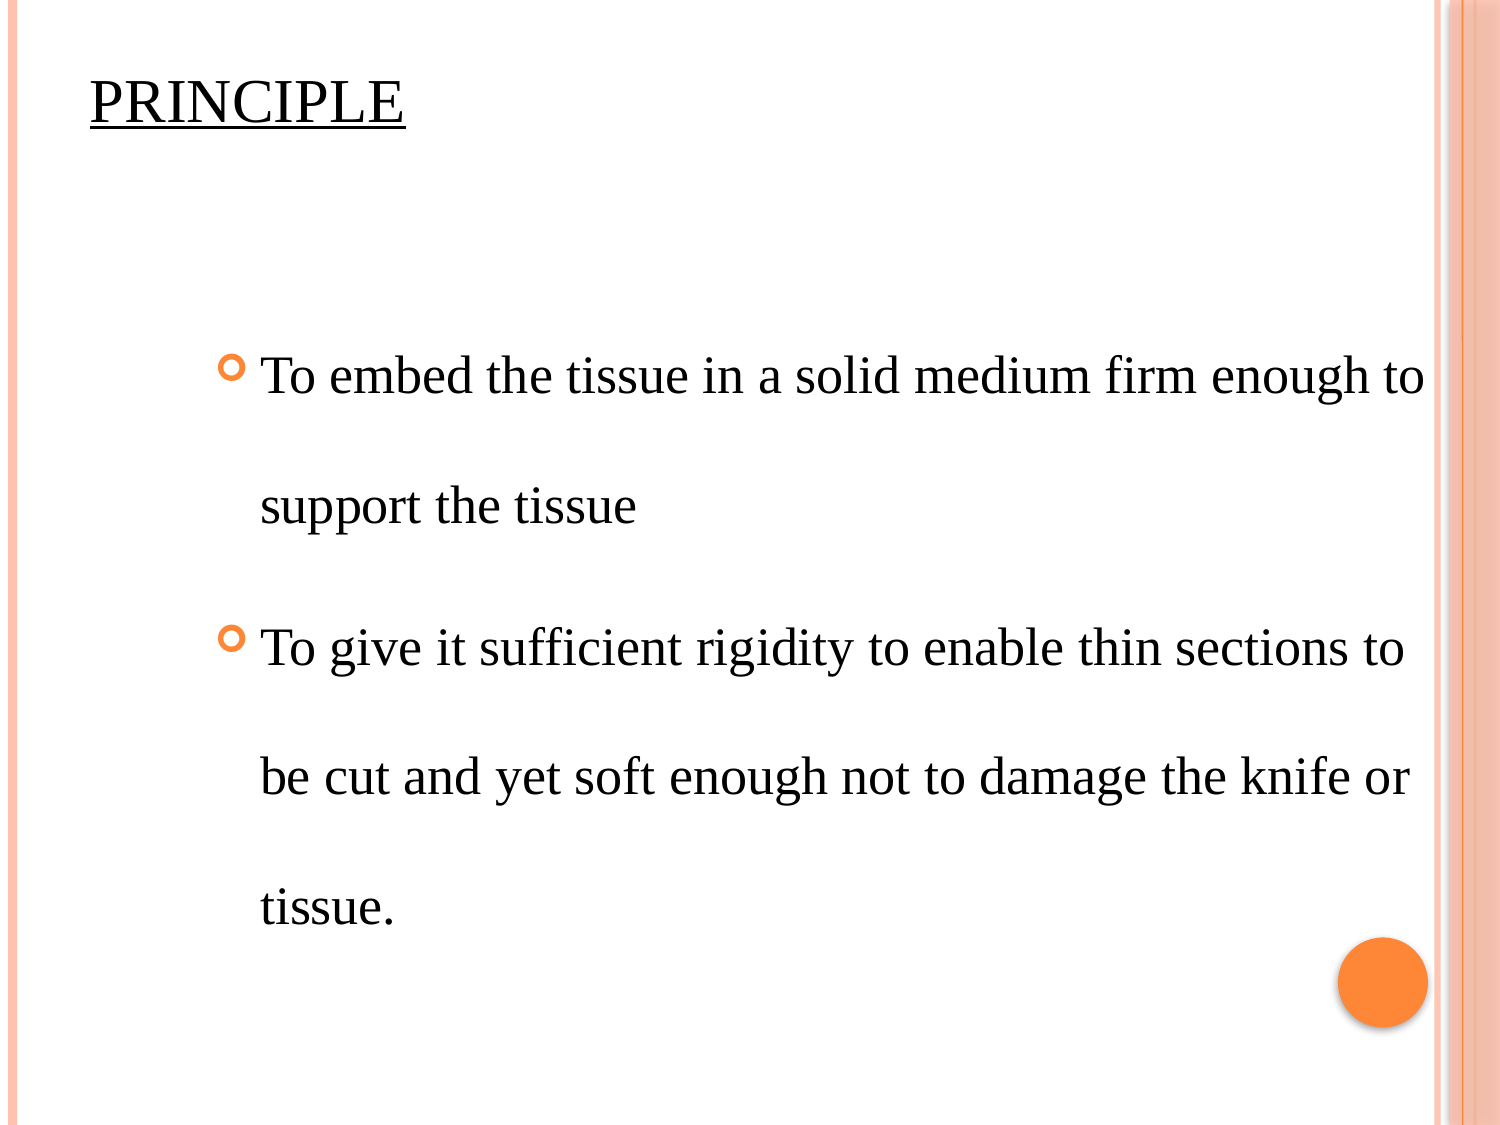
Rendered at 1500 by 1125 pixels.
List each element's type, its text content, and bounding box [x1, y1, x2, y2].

list To embed the tissue in a solid medium firm enough to support the tissue To give it sufficient rigidity to enable thin sections to be cut and yet soft enough not to damage the knife or tissue. [200, 200, 1475, 950]
title PRINCIPLE [75, 45, 1425, 143]
